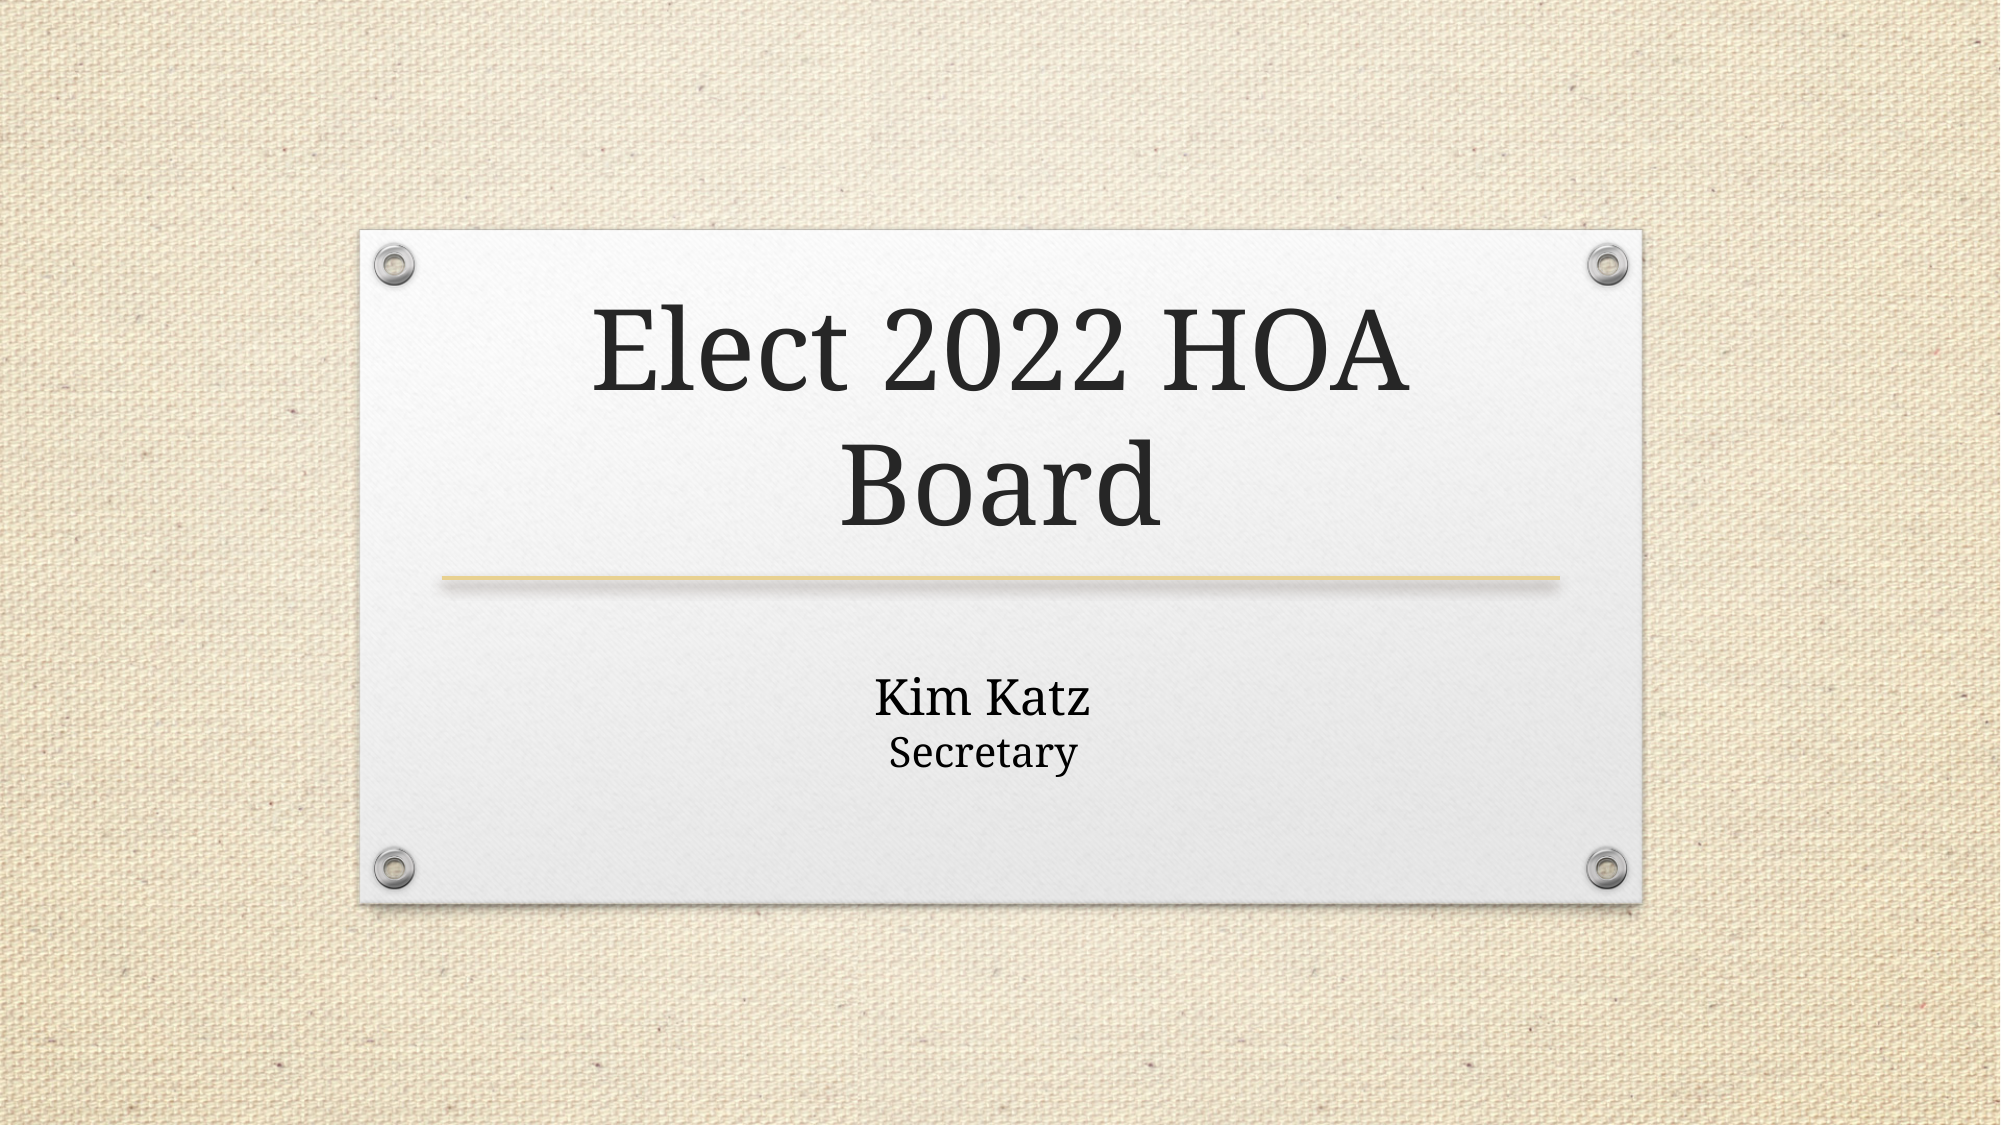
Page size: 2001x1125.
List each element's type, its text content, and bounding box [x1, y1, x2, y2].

picture [0, 0, 2001, 1125]
title Elect 2022 HOA Board [441, 306, 1560, 556]
text_box Kim Katz Secretary [628, 658, 1339, 784]
